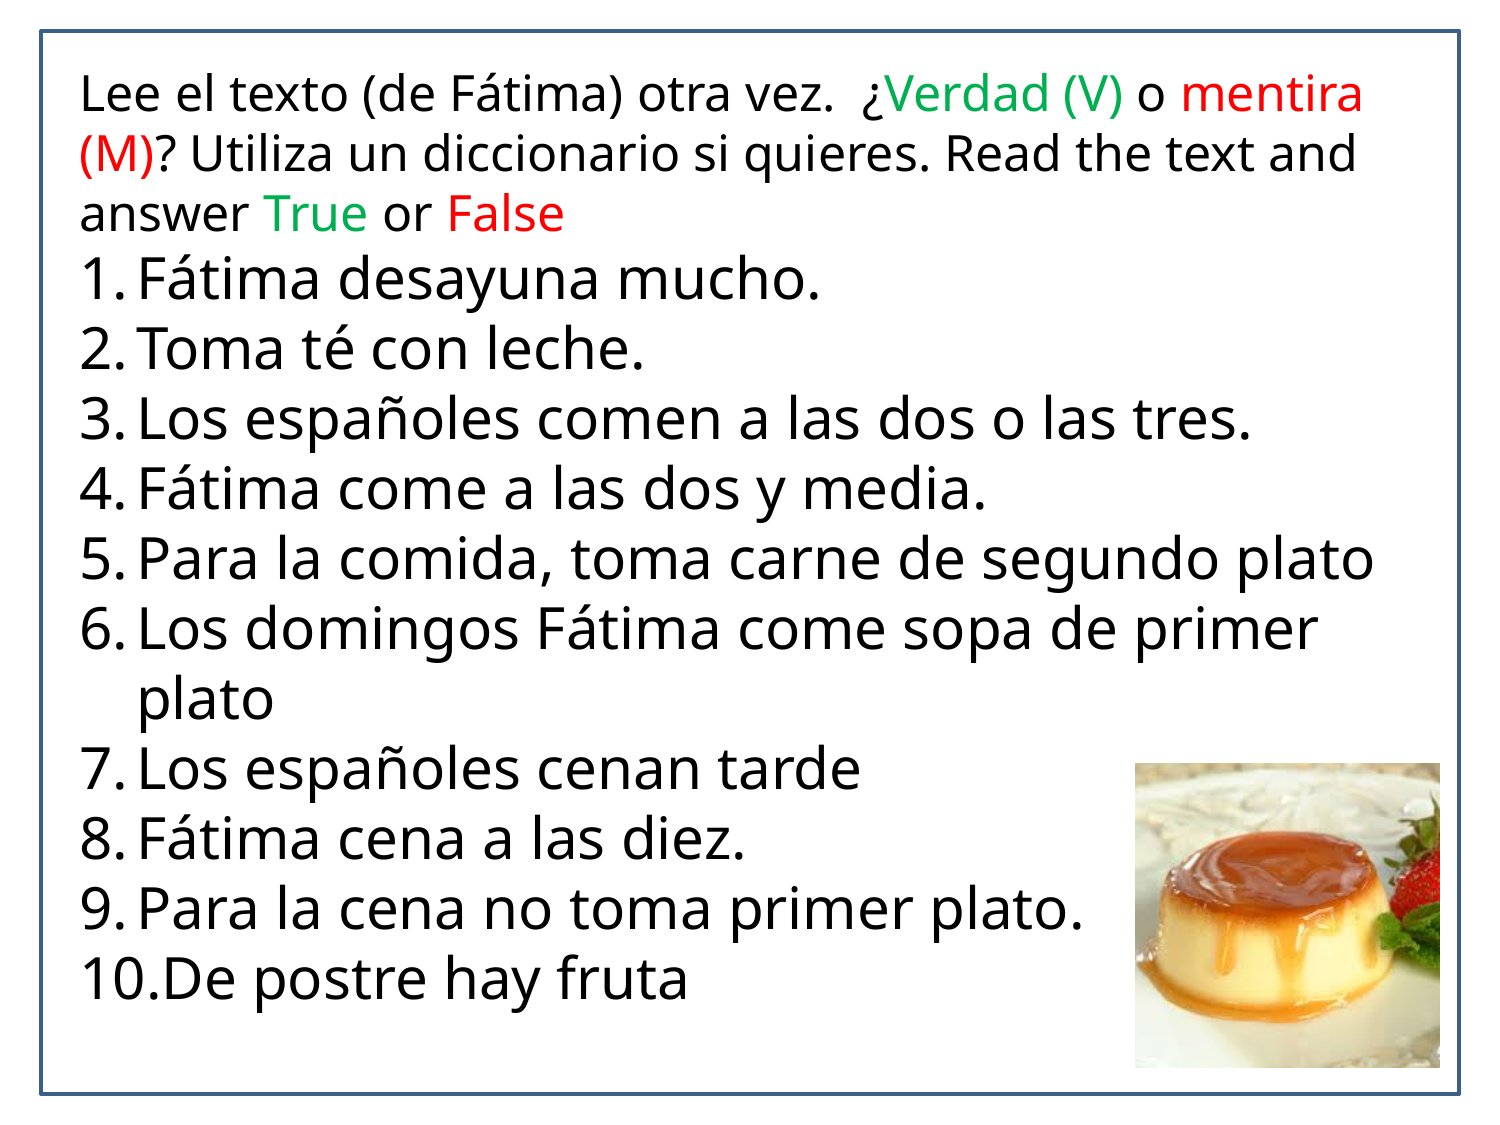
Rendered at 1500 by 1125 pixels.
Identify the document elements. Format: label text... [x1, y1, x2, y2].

text_box Lee el texto (de Fátima) otra vez. ¿Verdad (V) o mentira (M)? Utiliza un diccionario si quieres. Read the text and answer True or False [64, 54, 1459, 233]
text_box Fátima desayuna mucho. Toma té con leche. Los españoles comen a las dos o las tres. Fátima come a las dos y media. Para la comida, toma carne de segundo plato Los domingos Fátima come sopa de primer plato Los españoles cenan tarde Fátima cena a las diez. Para la cena no toma primer plato. De postre hay fruta [64, 233, 1459, 1064]
picture [1135, 763, 1440, 1068]
text_box [39, 29, 1461, 1096]
